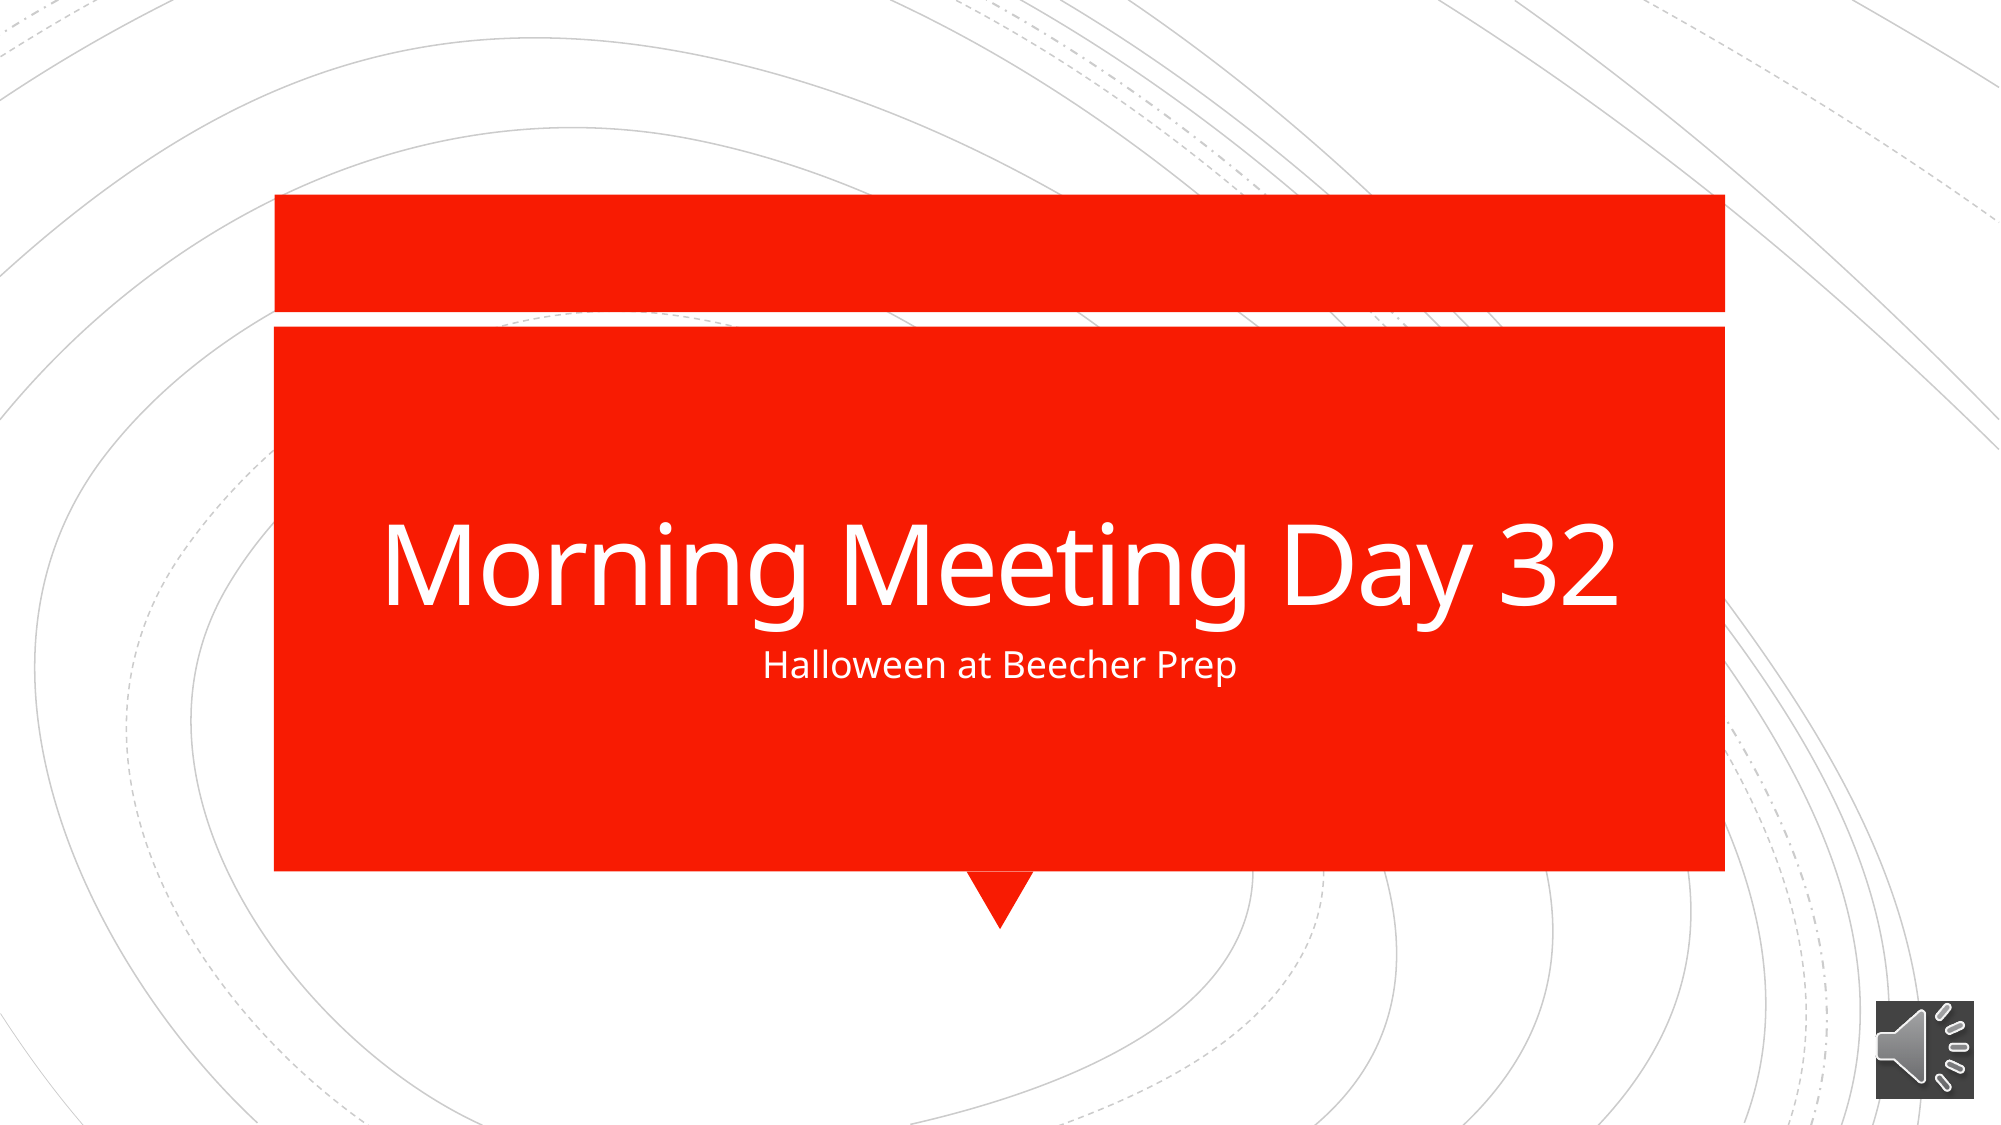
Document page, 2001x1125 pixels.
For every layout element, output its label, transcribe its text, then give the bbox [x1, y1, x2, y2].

title Morning Meeting Day 32 [288, 340, 1713, 628]
subtitle Halloween at Beecher Prep [288, 640, 1712, 858]
picture [1874, 999, 1976, 1101]
